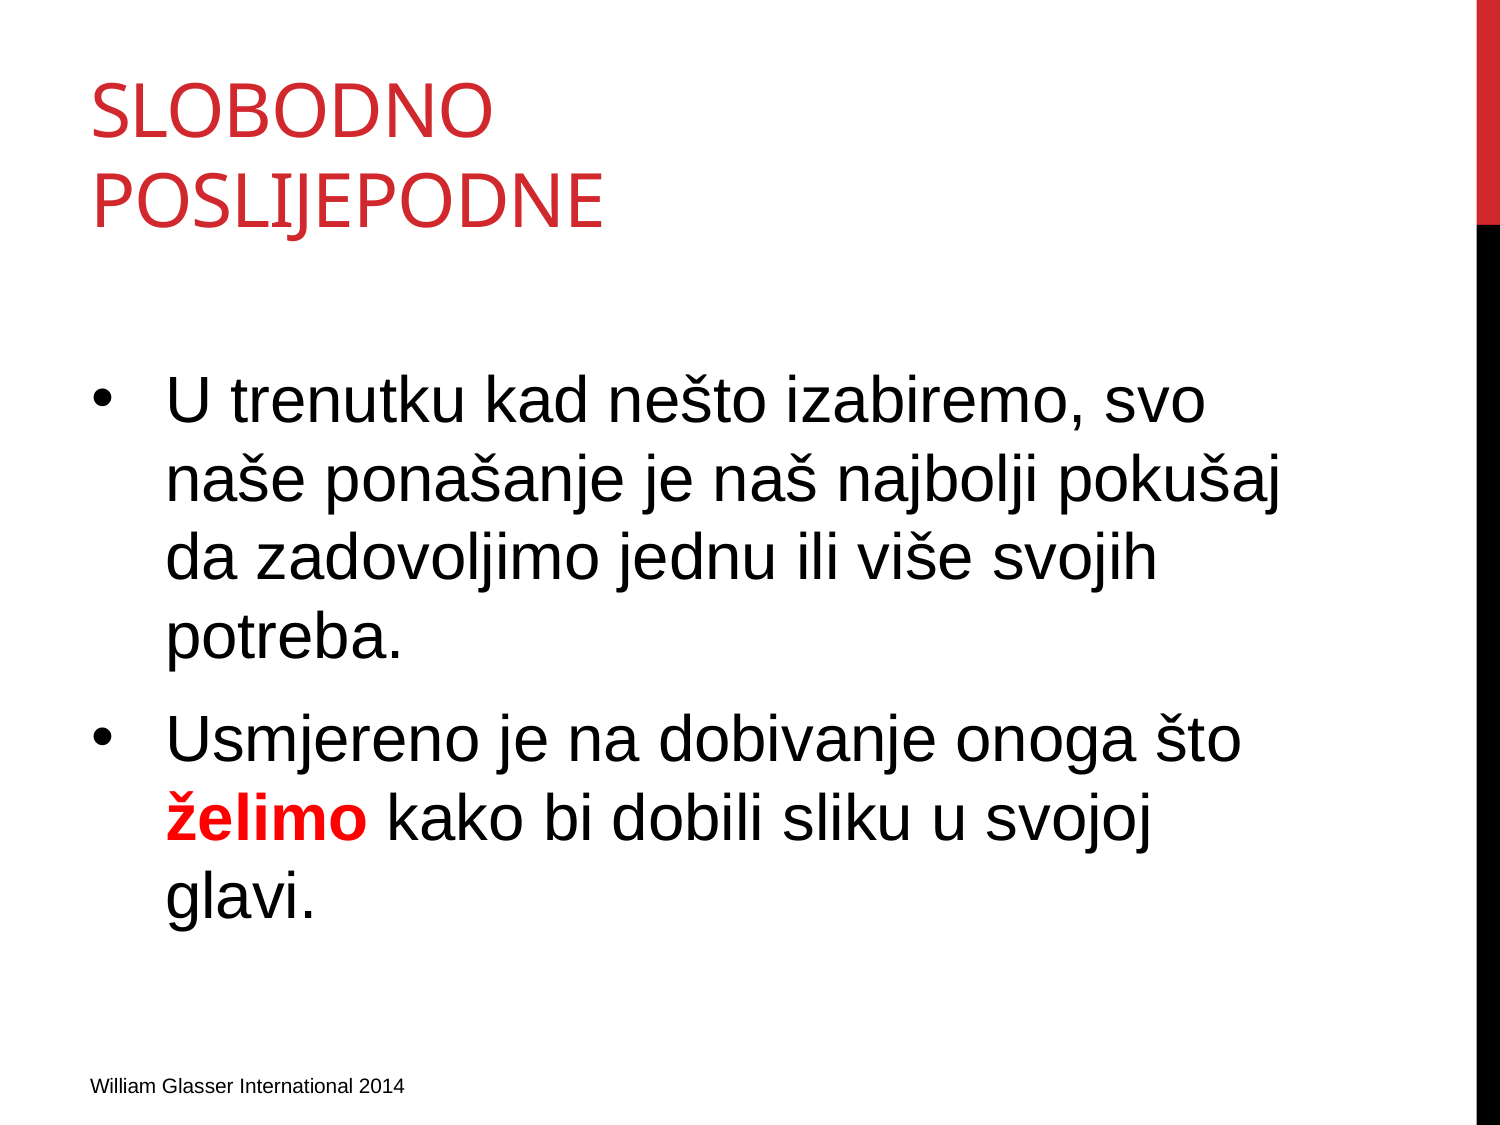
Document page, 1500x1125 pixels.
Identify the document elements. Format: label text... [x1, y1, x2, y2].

footer William Glasser International 2014 [75, 1065, 638, 1112]
title SLOBODNO POSLIJEPODNE [75, 24, 1025, 250]
list U trenutku kad nešto izabiremo, svo naše ponašanje je naš najbolji pokušaj da zadovoljimo jednu ili više svojih potreba. Usmjereno je na dobivanje onoga što želimo kako bi dobili sliku u svojoj glavi. [76, 350, 1327, 941]
